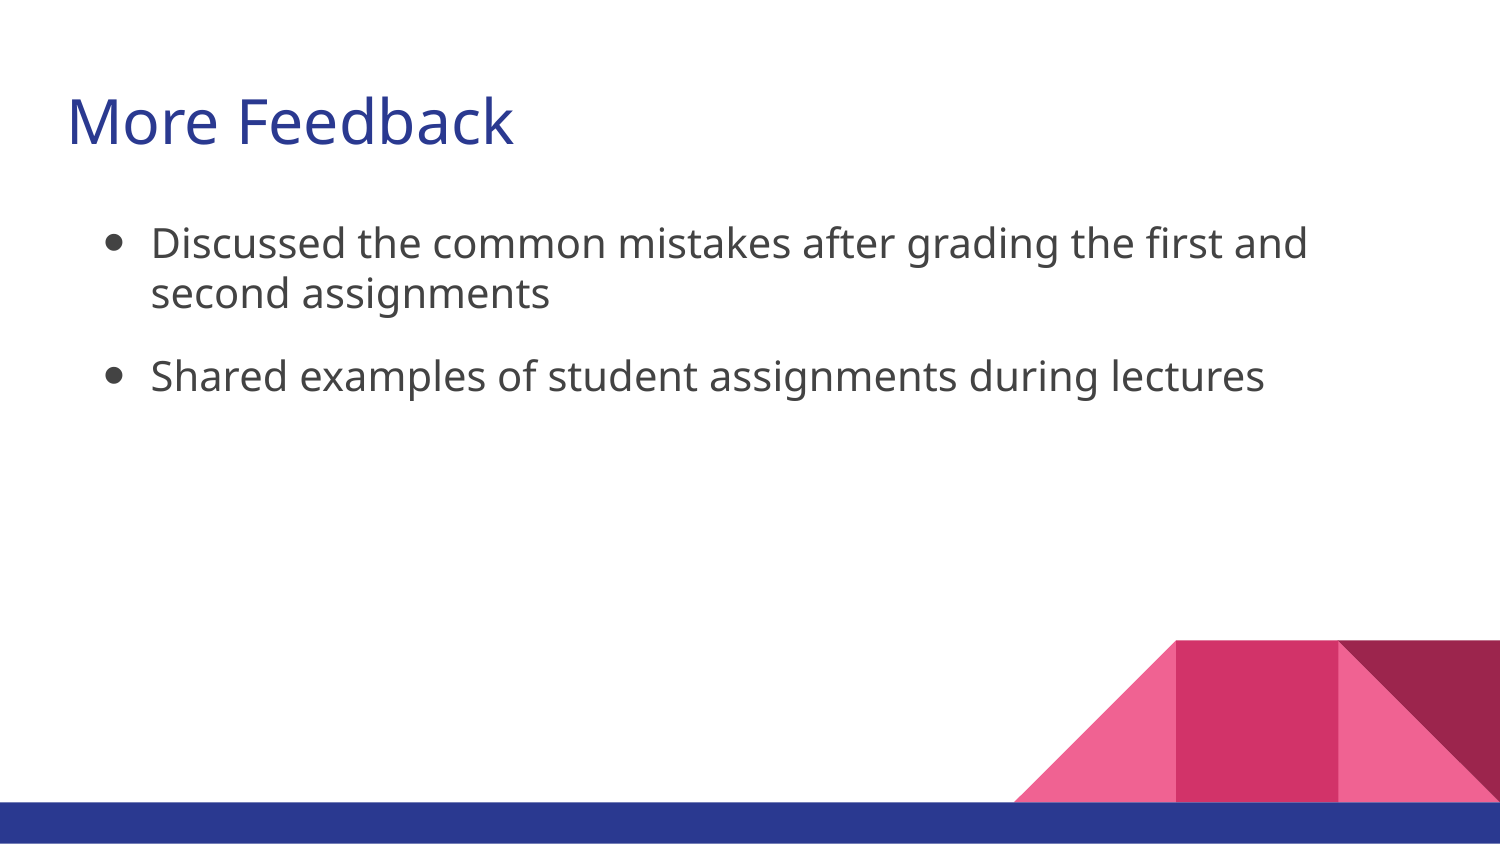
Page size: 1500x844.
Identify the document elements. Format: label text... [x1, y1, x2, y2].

title More Feedback [51, 67, 1449, 167]
list Discussed the common mistakes after grading the first and second assignments Shared examples of student assignments during lectures [51, 201, 1449, 750]
